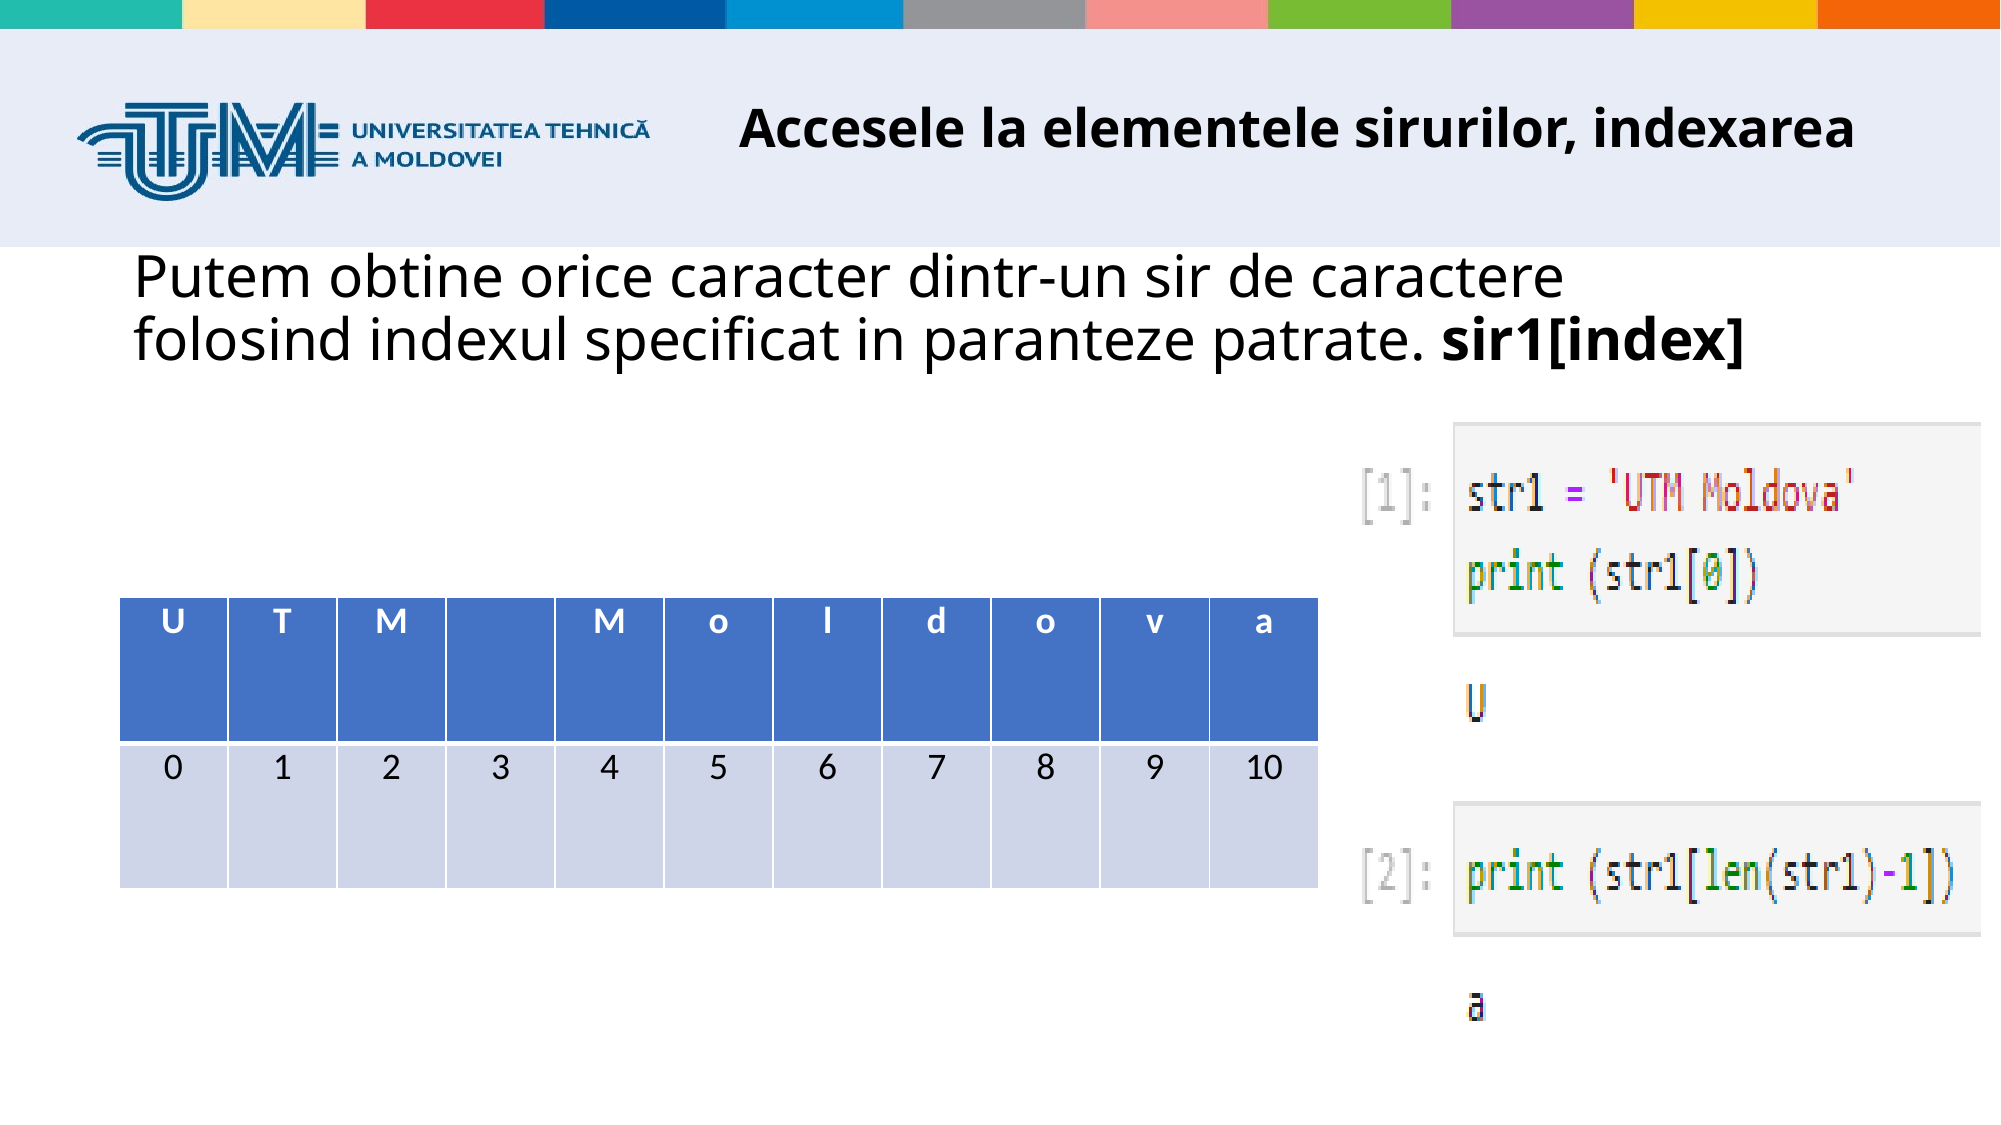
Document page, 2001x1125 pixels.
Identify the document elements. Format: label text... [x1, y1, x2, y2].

text_box Putem obtine orice caracter dintr-un sir de caractere folosind indexul specificat in paranteze patrate. sir1[index] [118, 156, 1768, 326]
picture [0, 0, 2001, 1125]
table_cell 9 [1101, 746, 1209, 888]
table_header M [556, 598, 663, 741]
table_header v [1101, 598, 1209, 741]
table_cell 10 [1210, 746, 1318, 888]
table_cell 5 [665, 746, 772, 888]
table_header a [1210, 598, 1318, 741]
table_header l [774, 598, 881, 741]
text_box [145, 410, 1346, 715]
table_header o [665, 598, 772, 741]
table_cell 3 [447, 746, 554, 888]
table_cell 0 [120, 746, 227, 888]
table_header M [338, 598, 445, 741]
table_cell 7 [883, 746, 990, 888]
title Accesele la elementele sirurilor, indexarea [724, 74, 2000, 187]
table_cell 8 [992, 746, 1099, 888]
table_header T [229, 598, 336, 741]
table_header U [120, 598, 227, 741]
table_cell 2 [338, 746, 445, 888]
table_header o [992, 598, 1099, 741]
table_cell 4 [556, 746, 663, 888]
table_header [447, 598, 554, 741]
table_header d [883, 598, 990, 741]
table_cell 6 [774, 746, 881, 888]
table_cell 1 [229, 746, 336, 888]
